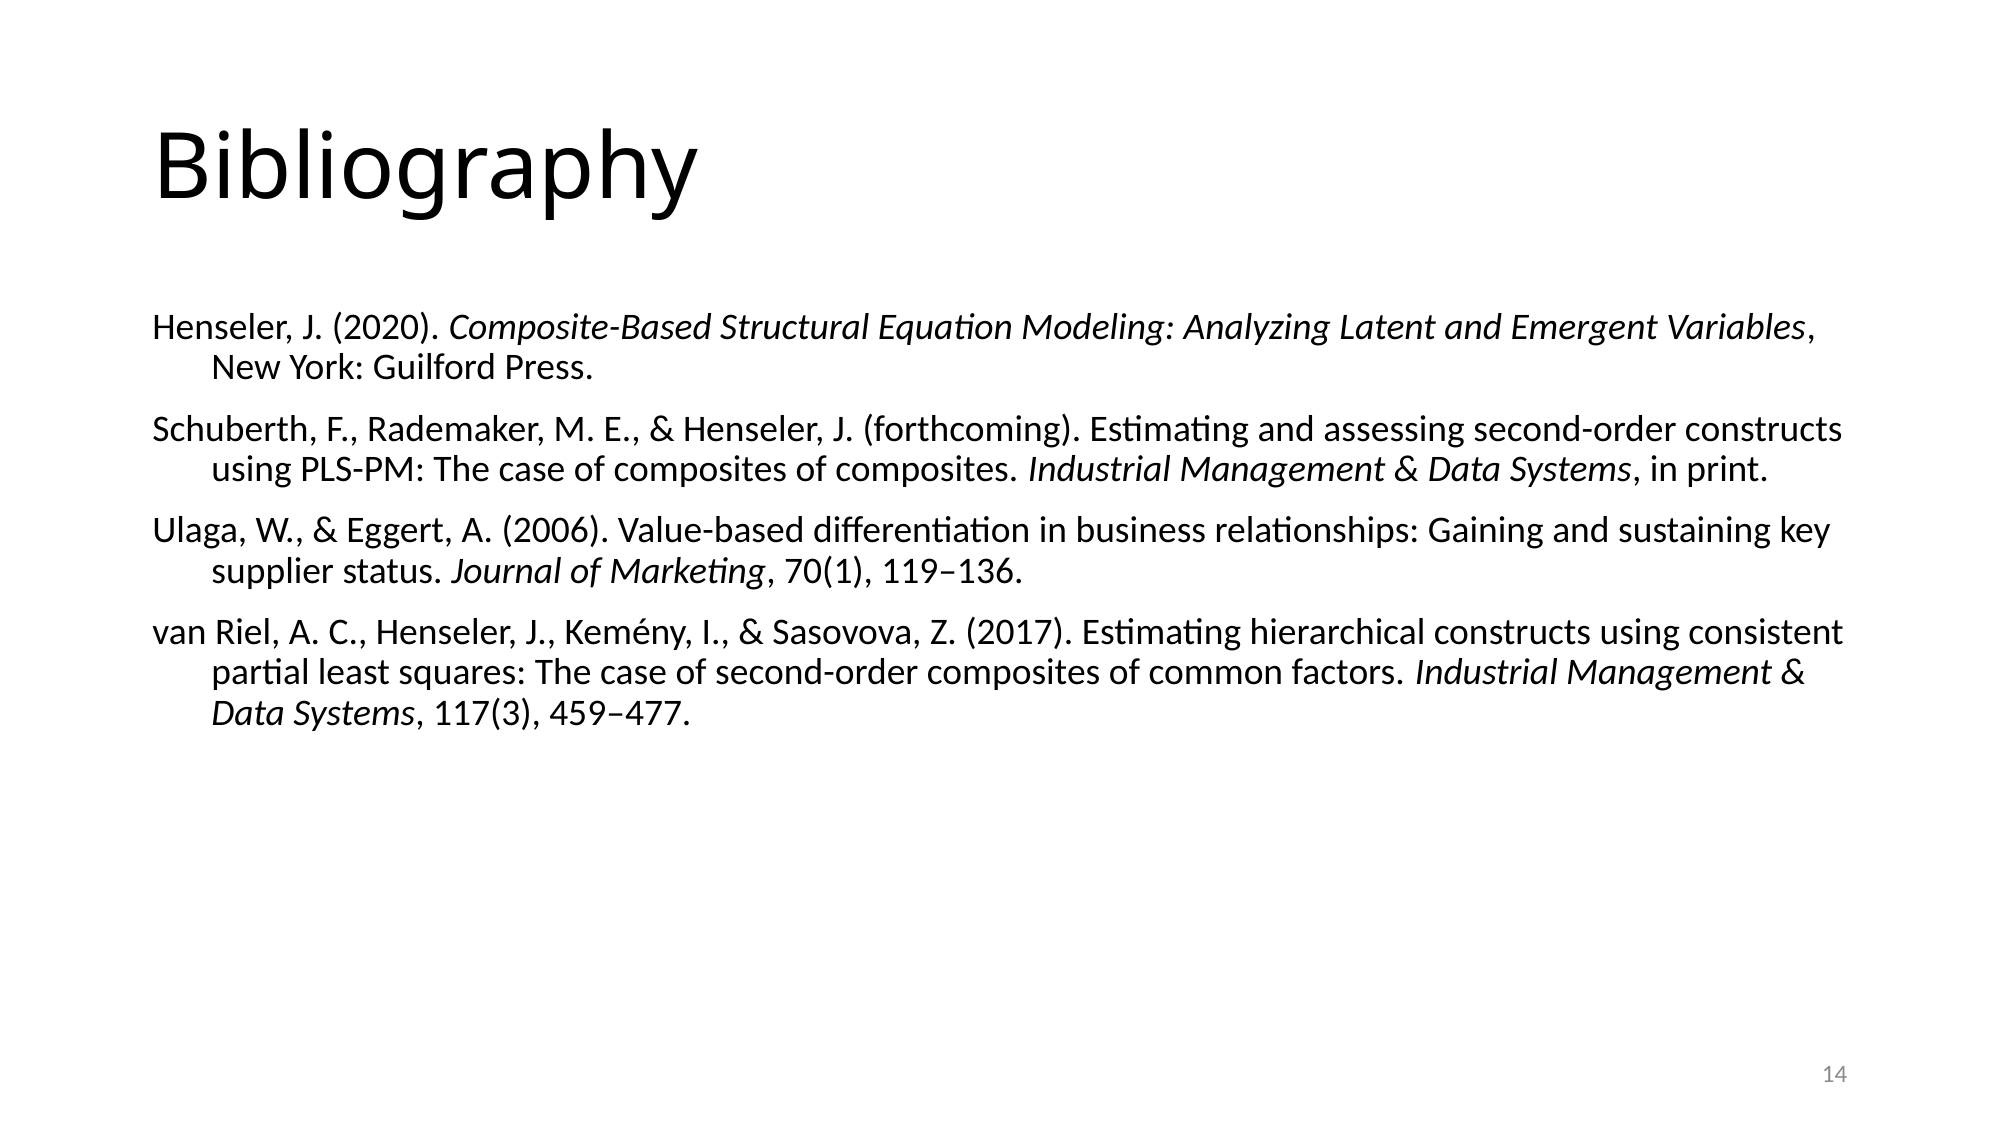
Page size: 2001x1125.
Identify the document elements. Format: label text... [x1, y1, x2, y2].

title Bibliography [137, 59, 1863, 278]
list Henseler, J. (2020). Composite-Based Structural Equation Modeling: Analyzing Latent and Emergent Variables, New York: Guilford Press. Schuberth, F., Rademaker, M. E., & Henseler, J. (forthcoming). Estimating and assessing second-order constructs using PLS-PM: The case of composites of composites. Industrial Management & Data Systems, in print. Ulaga, W., & Eggert, A. (2006). Value-based differentiation in business relationships: Gaining and sustaining key supplier status. Journal of Marketing, 70(1), 119–136. van Riel, A. C., Henseler, J., Kemény, I., & Sasovova, Z. (2017). Estimating hierarchical constructs using consistent partial least squares: The case of second-order composites of common factors. Industrial Management & Data Systems, 117(3), 459–477. [137, 299, 1863, 1014]
slide_number 14 [1412, 1042, 1863, 1103]
